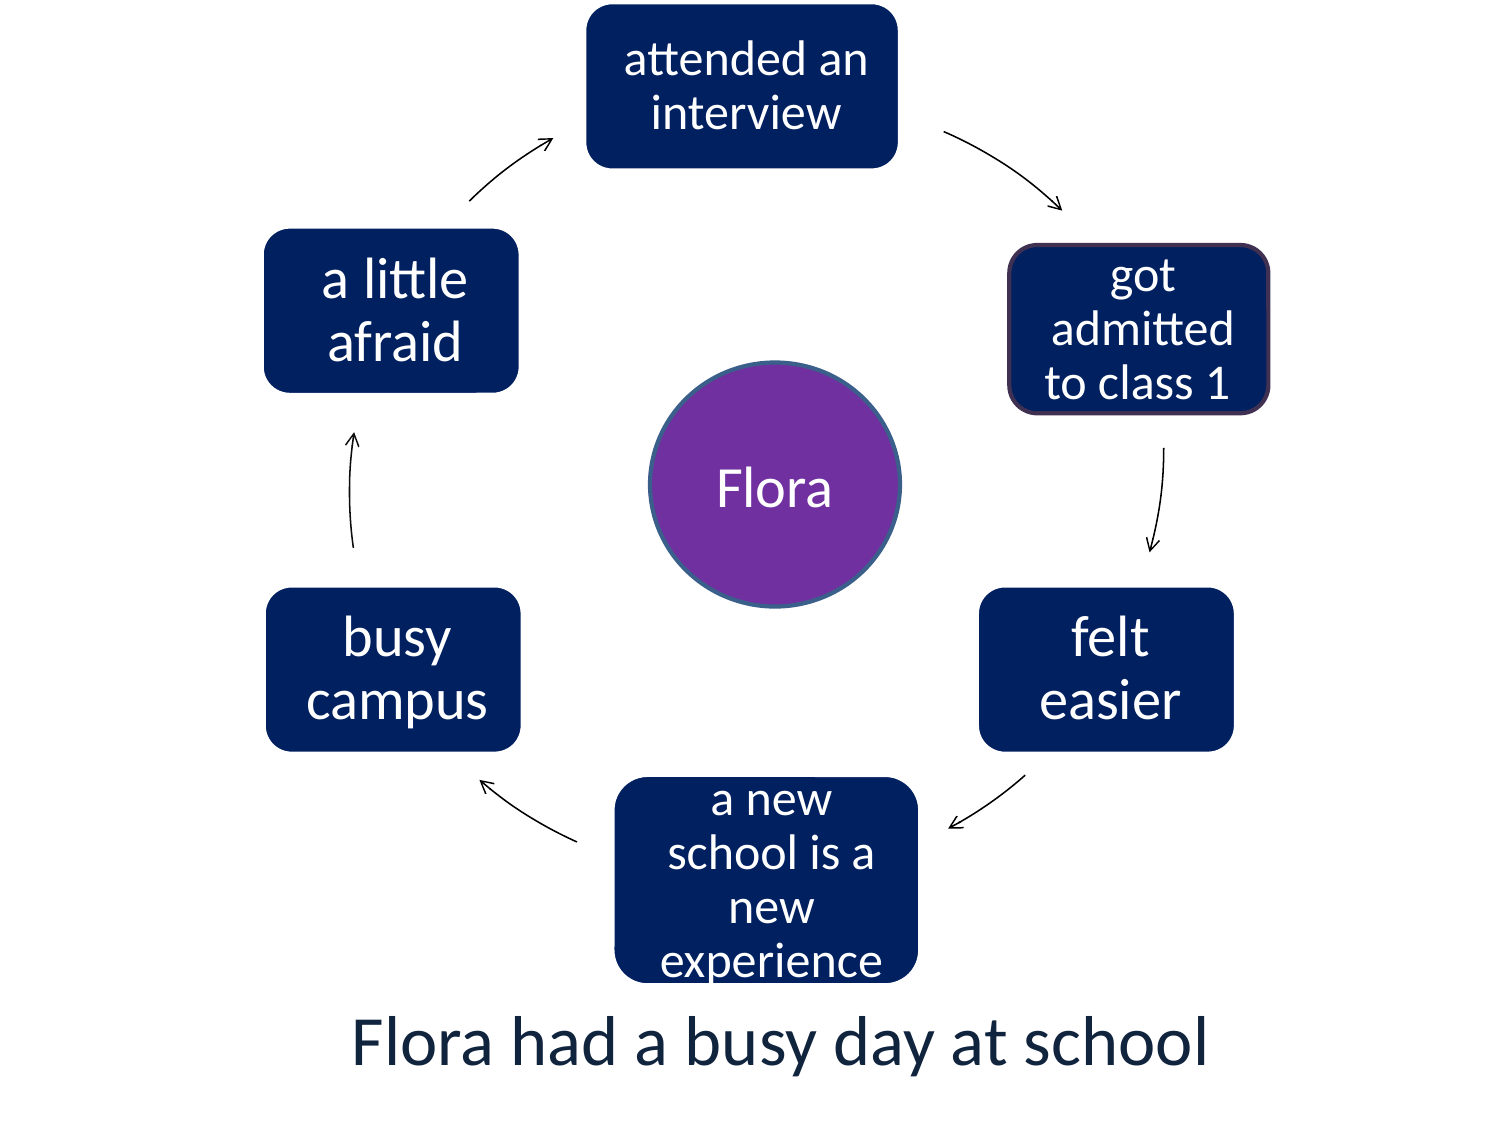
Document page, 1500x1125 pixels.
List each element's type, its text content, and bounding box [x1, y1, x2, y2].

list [74, 12, 1426, 976]
title Flora had a busy day at school [150, 987, 1413, 1088]
